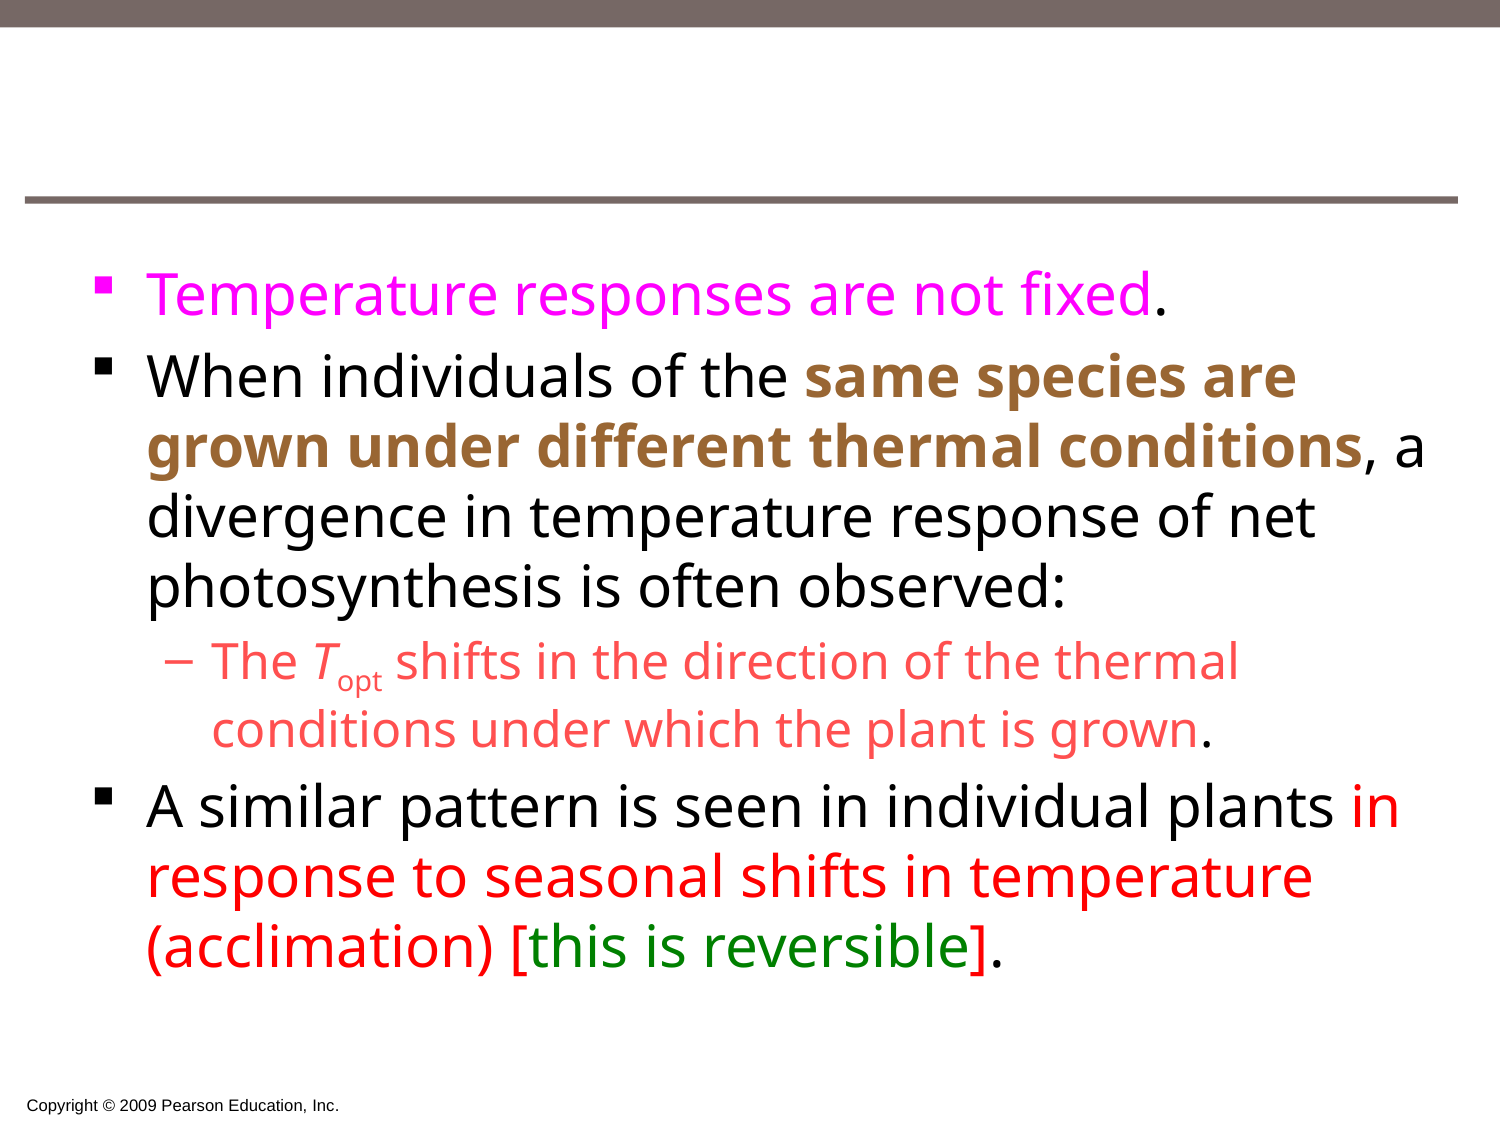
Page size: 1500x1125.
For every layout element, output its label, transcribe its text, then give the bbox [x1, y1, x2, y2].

list Temperature responses are not fixed. When individuals of the same species are grown under different thermal conditions, a divergence in temperature response of net photosynthesis is often observed: The Topt shifts in the direction of the thermal conditions under which the plant is grown. A similar pattern is seen in individual plants in response to seasonal shifts in temperature (acclimation) [this is reversible]. [75, 249, 1463, 1092]
